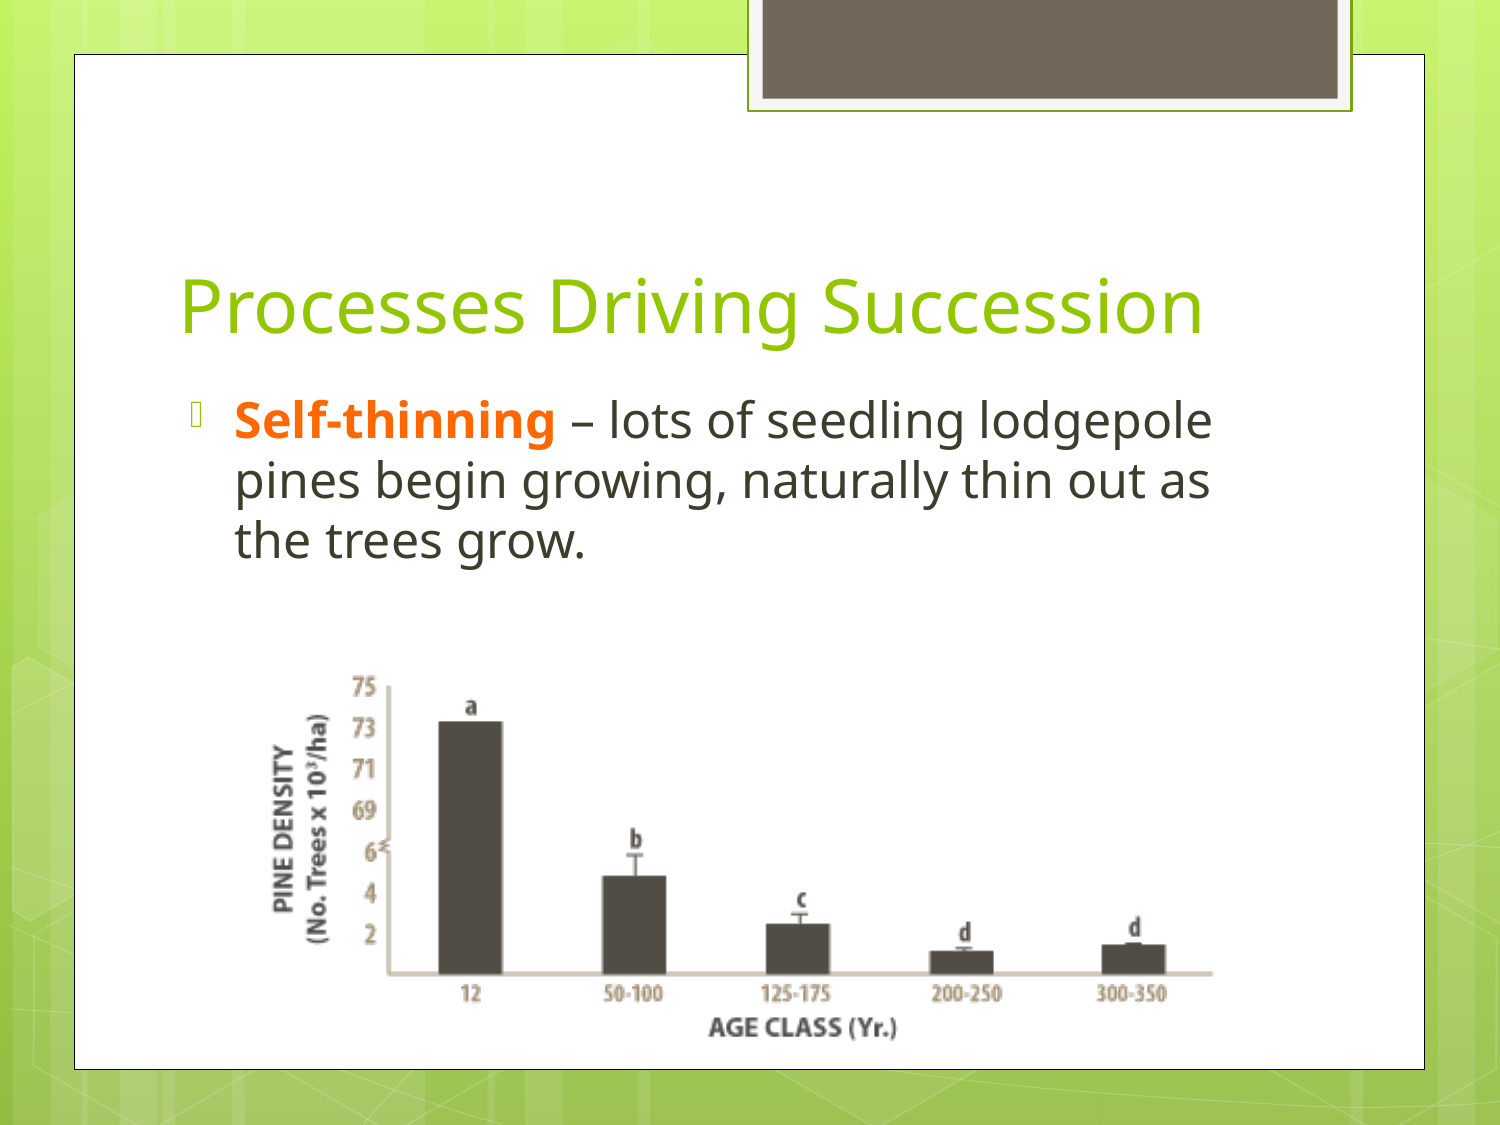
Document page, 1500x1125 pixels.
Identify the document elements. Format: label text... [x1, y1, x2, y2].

list Self-thinning – lots of seedling lodgepole pines begin growing, naturally thin out as the trees grow. [170, 380, 1284, 958]
title Processes Driving Succession [170, 168, 1325, 357]
picture [262, 624, 1238, 1083]
